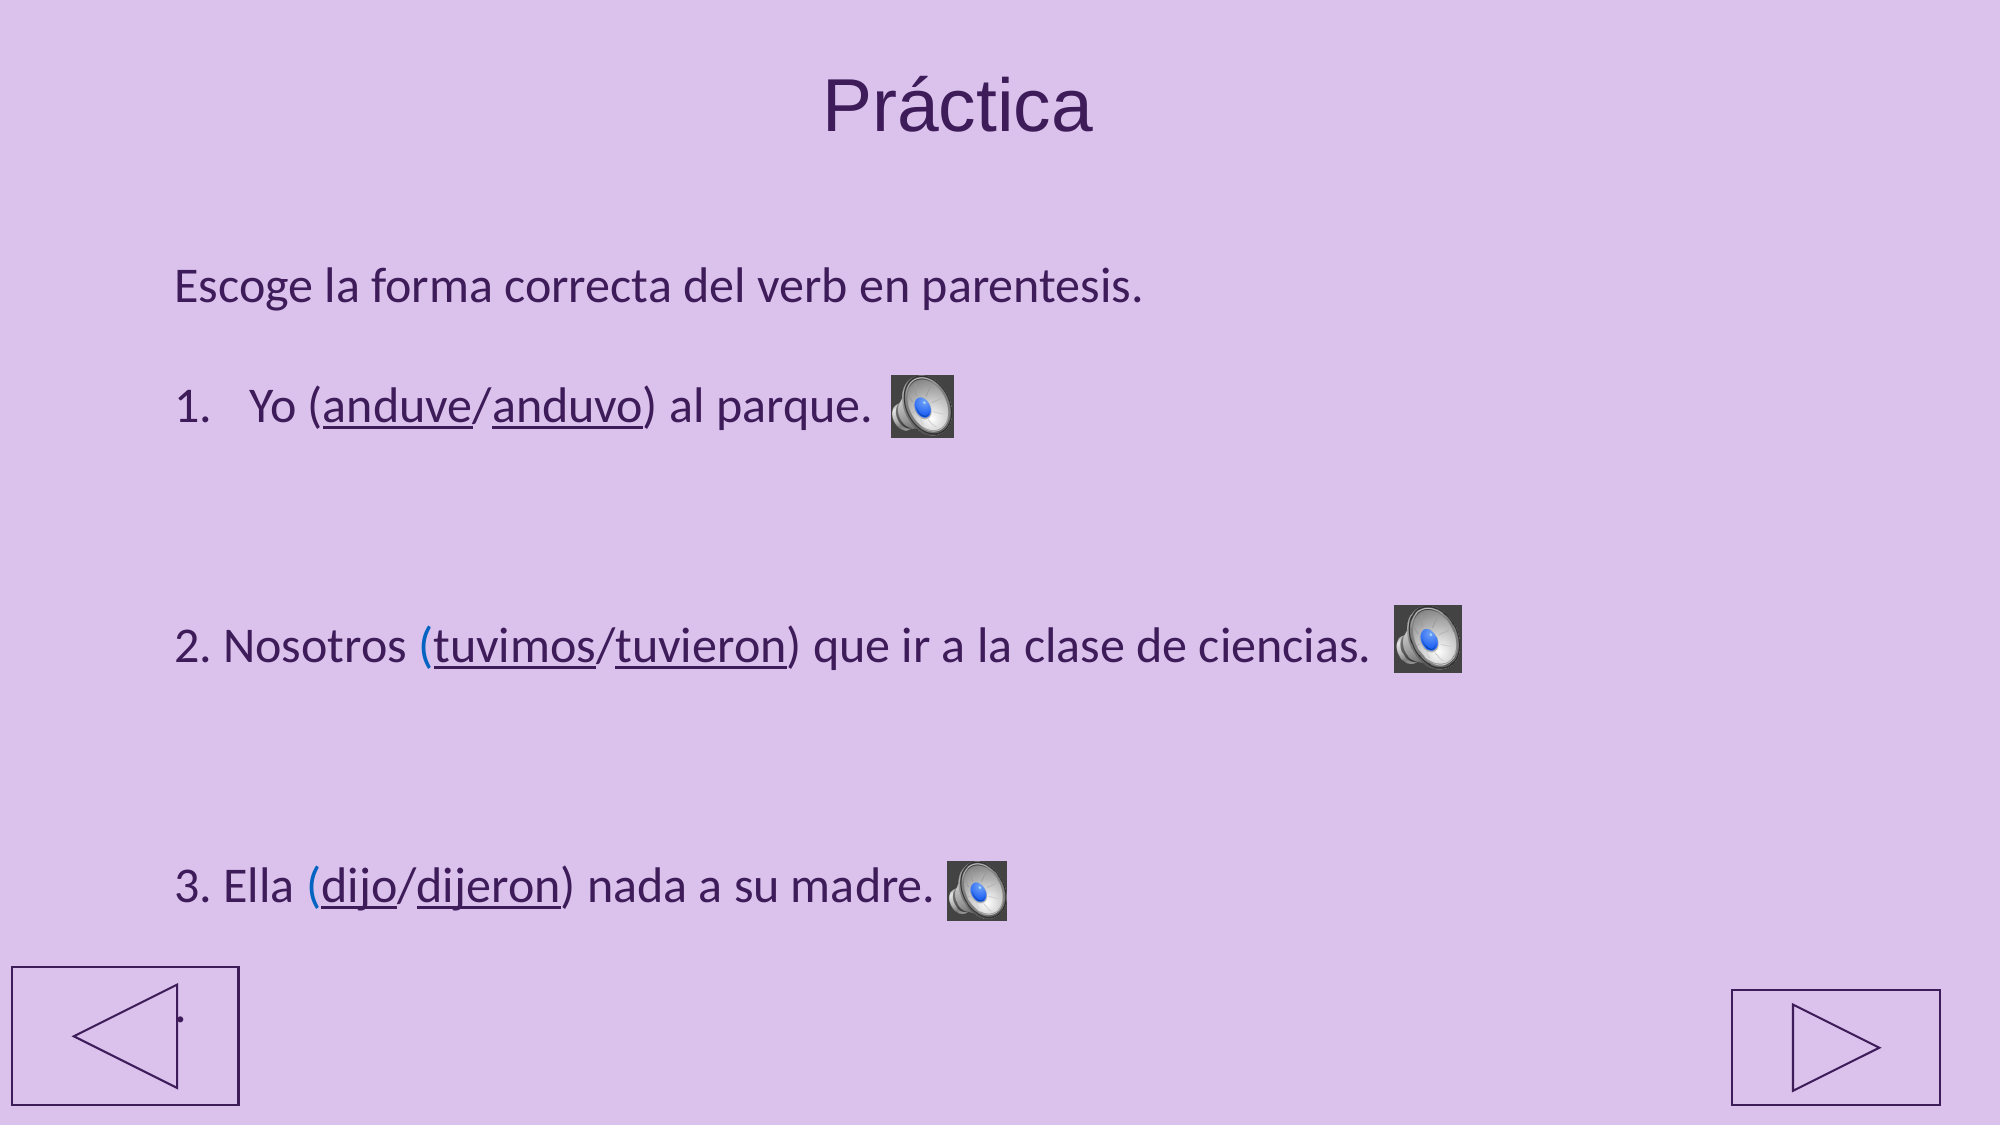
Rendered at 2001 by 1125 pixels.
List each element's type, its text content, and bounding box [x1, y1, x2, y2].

picture [1393, 604, 1463, 674]
title Práctica [207, 36, 1708, 155]
picture [946, 860, 1009, 923]
text_box Escoge la forma correcta del verb en parentesis. Yo (anduve/anduvo) al parque. 2. Nosotros (tuvimos/tuvieron) que ir a la clase de ciencias. 3. Ella (dijo/dijeron) nada a su madre. . [159, 244, 1828, 1040]
text_box [1731, 989, 1941, 1106]
text_box [11, 966, 240, 1106]
picture [889, 374, 955, 440]
